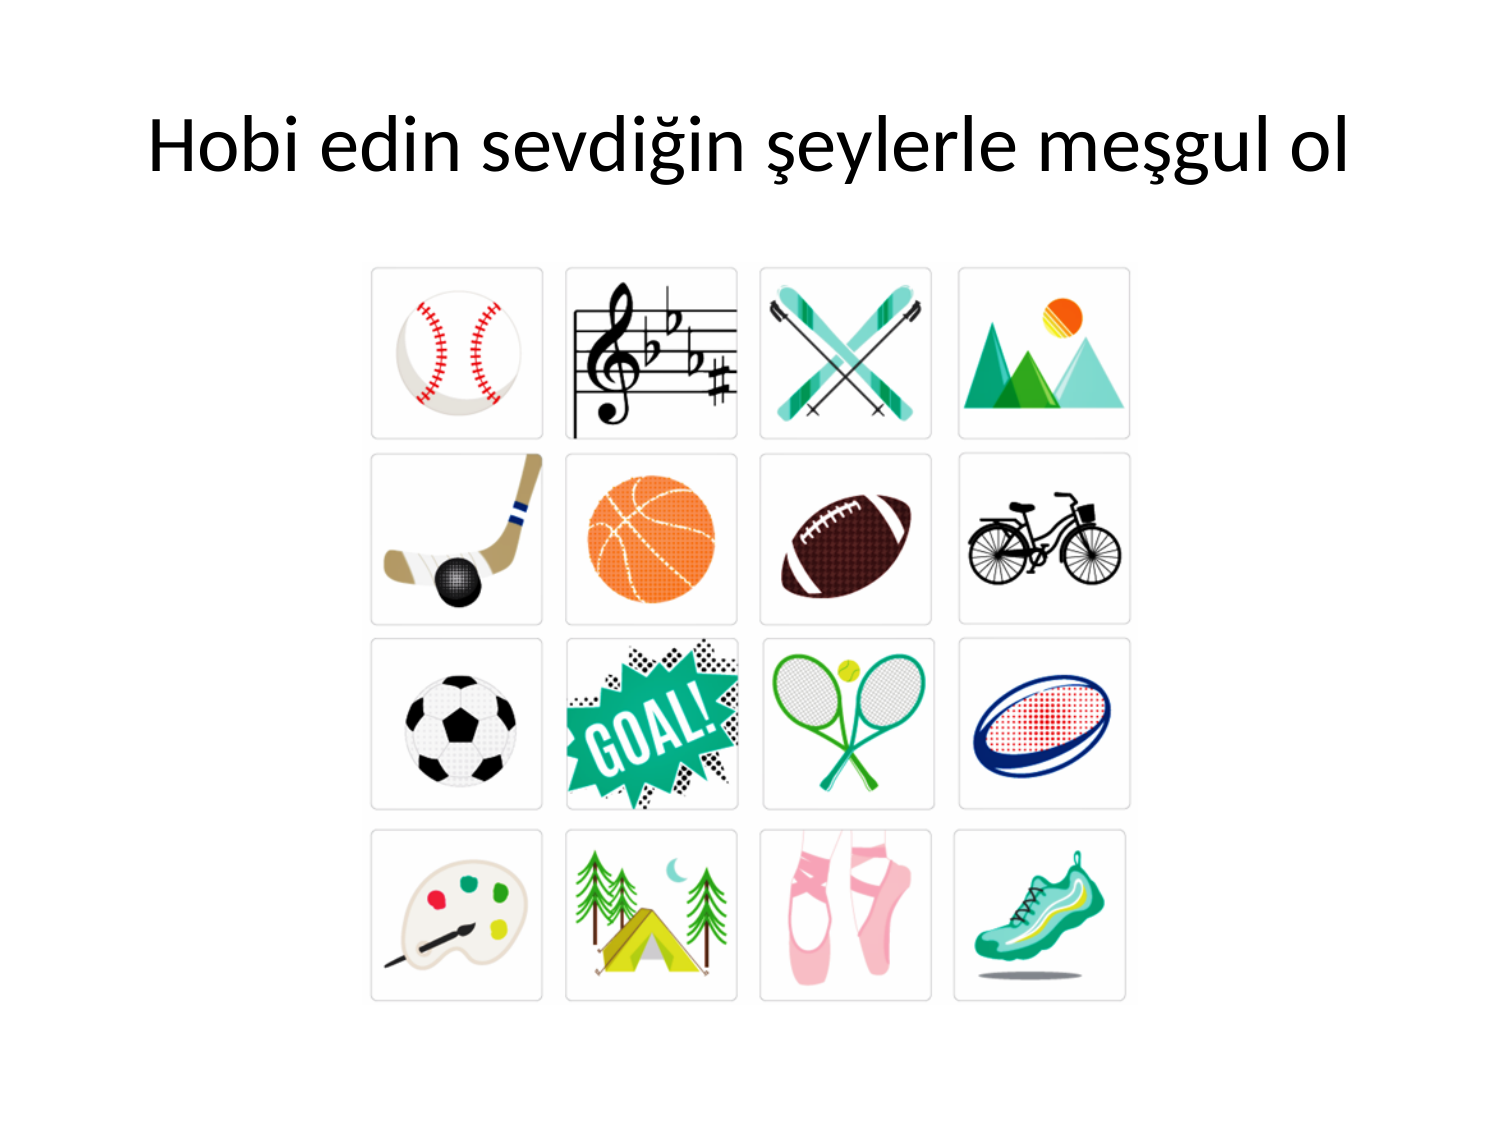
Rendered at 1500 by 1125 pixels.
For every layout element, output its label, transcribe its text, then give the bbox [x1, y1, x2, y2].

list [361, 262, 1139, 1006]
title Hobi edin sevdiğin şeylerle meşgul ol [75, 45, 1425, 233]
